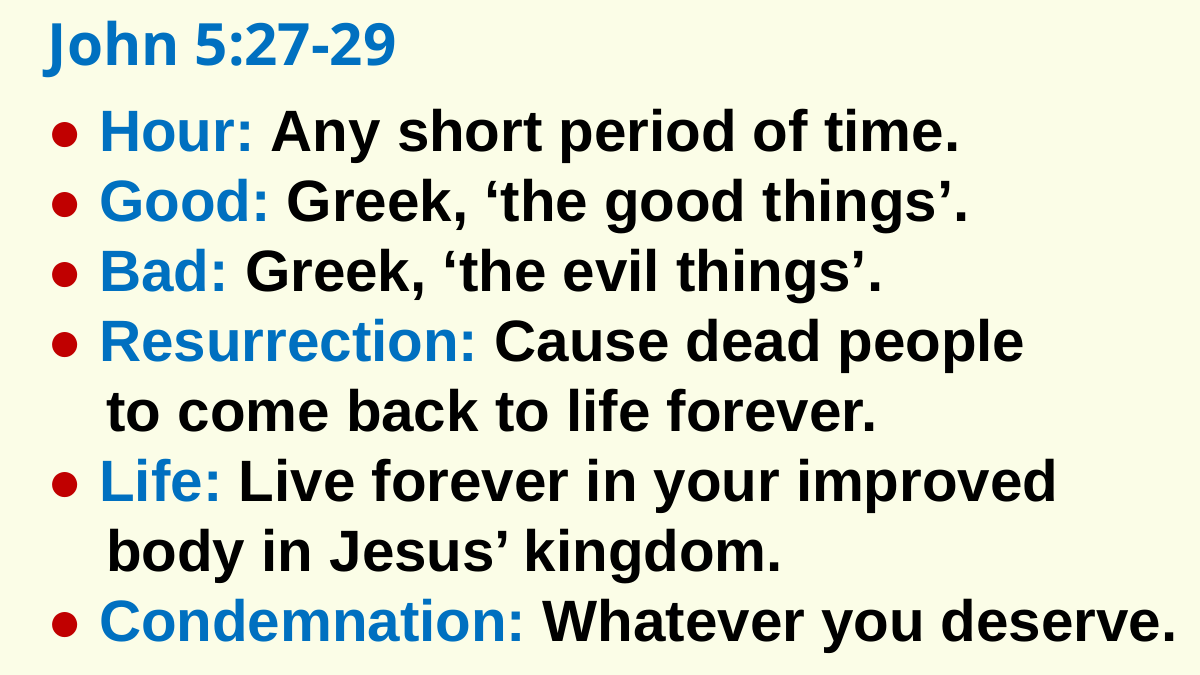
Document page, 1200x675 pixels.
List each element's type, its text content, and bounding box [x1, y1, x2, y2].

text_box ● Hour: Any short period of time. ● Good: Greek, ‘the good things’. ● Bad: Greek, ‘the evil things’. ● Resurrection: Cause dead people to come back to life forever. ● Life: Live forever in your improved body in Jesus’ kingdom. ● Condemnation: Whatever you deserve. [33, 85, 1200, 661]
text_box John 5:27-29 [33, 0, 1187, 85]
